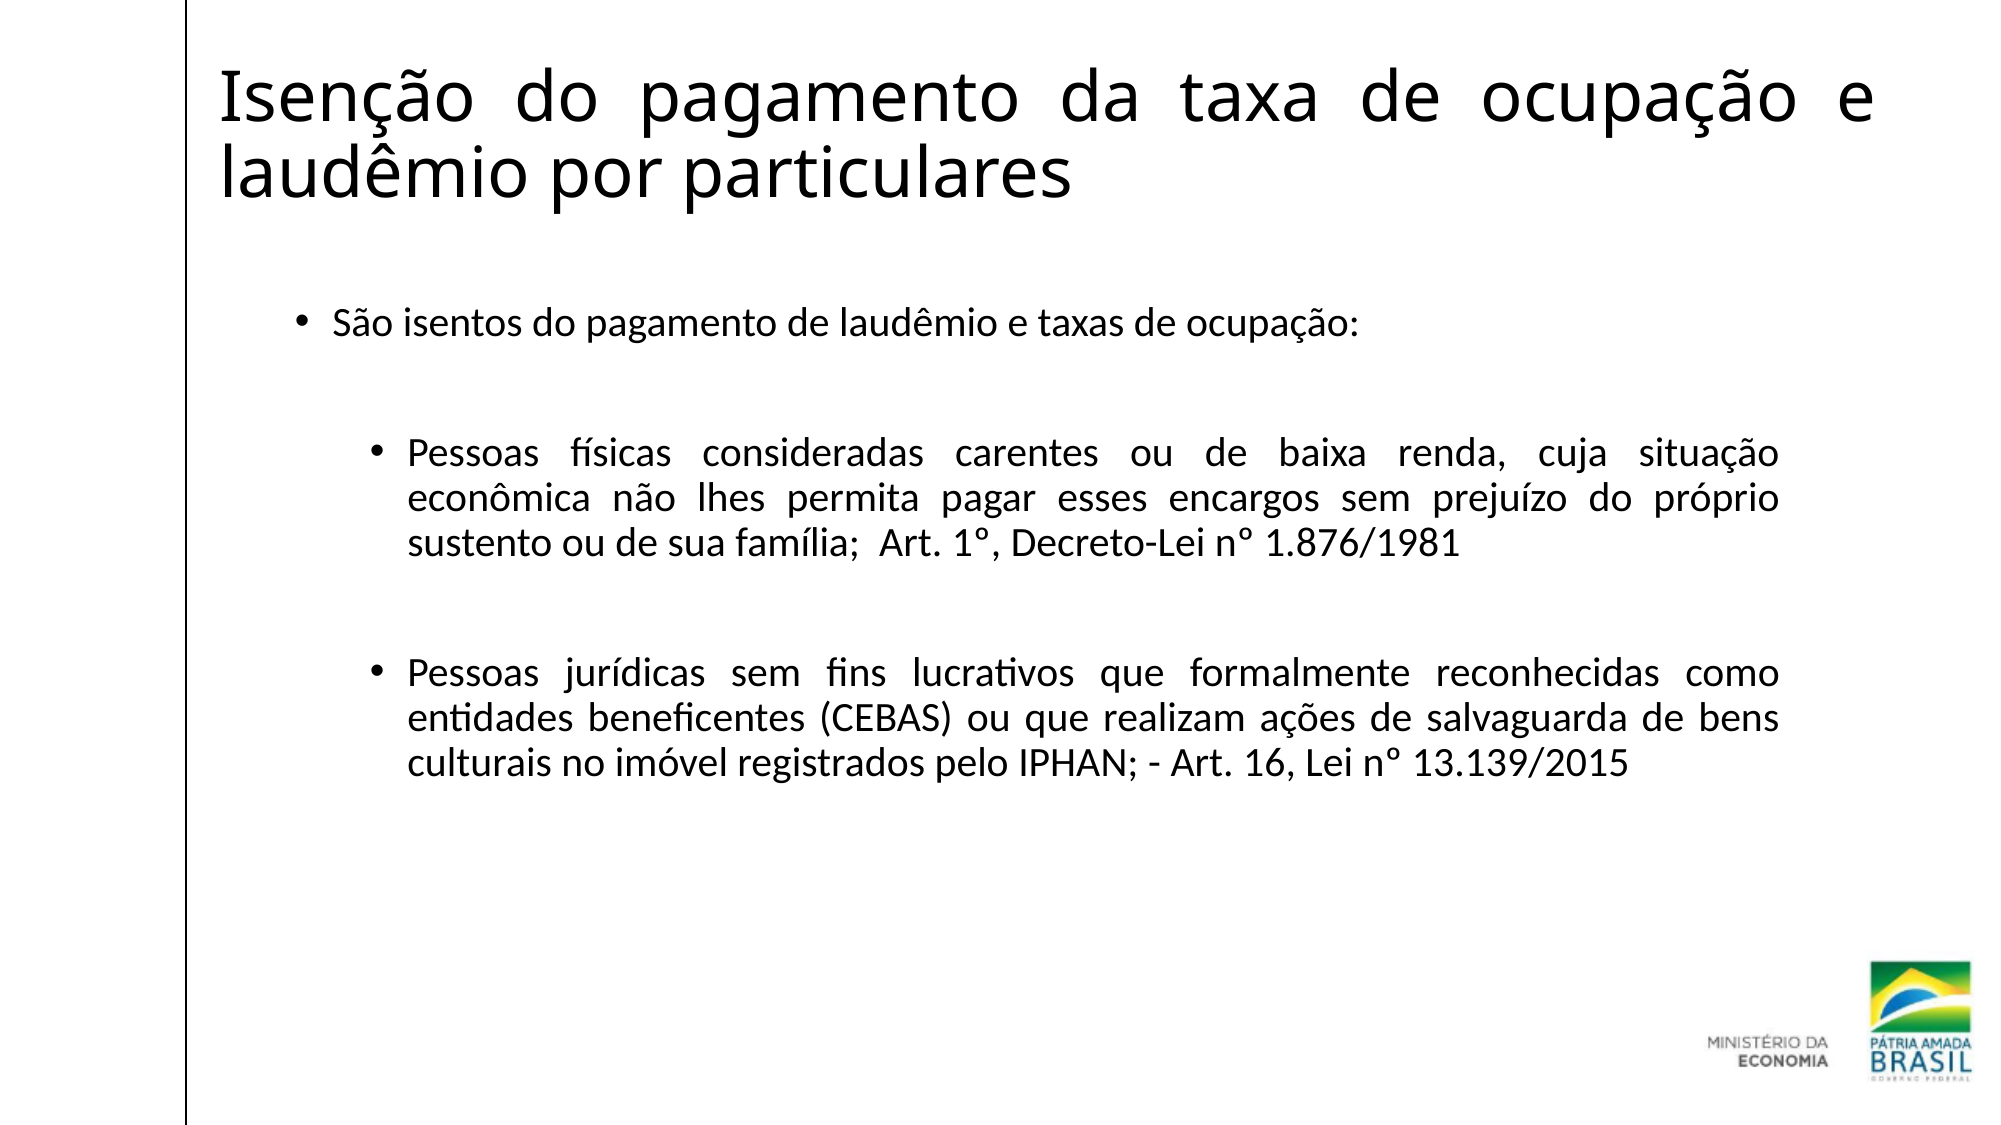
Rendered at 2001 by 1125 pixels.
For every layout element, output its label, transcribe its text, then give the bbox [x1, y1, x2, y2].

list São isentos do pagamento de laudêmio e taxas de ocupação: Pessoas físicas consideradas carentes ou de baixa renda, cuja situação econômica não lhes permita pagar esses encargos sem prejuízo do próprio sustento ou de sua família; Art. 1º, Decreto-Lei nº 1.876/1981 Pessoas jurídicas sem fins lucrativos que formalmente reconhecidas como entidades beneficentes (CEBAS) ou que realizam ações de salvaguarda de bens culturais no imóvel registrados pelo IPHAN; - Art. 16, Lei nº 13.139/2015 [204, 292, 1796, 1014]
title Isenção do pagamento da taxa de ocupação e laudêmio por particulares [204, 52, 1895, 220]
picture [1682, 945, 2000, 1125]
